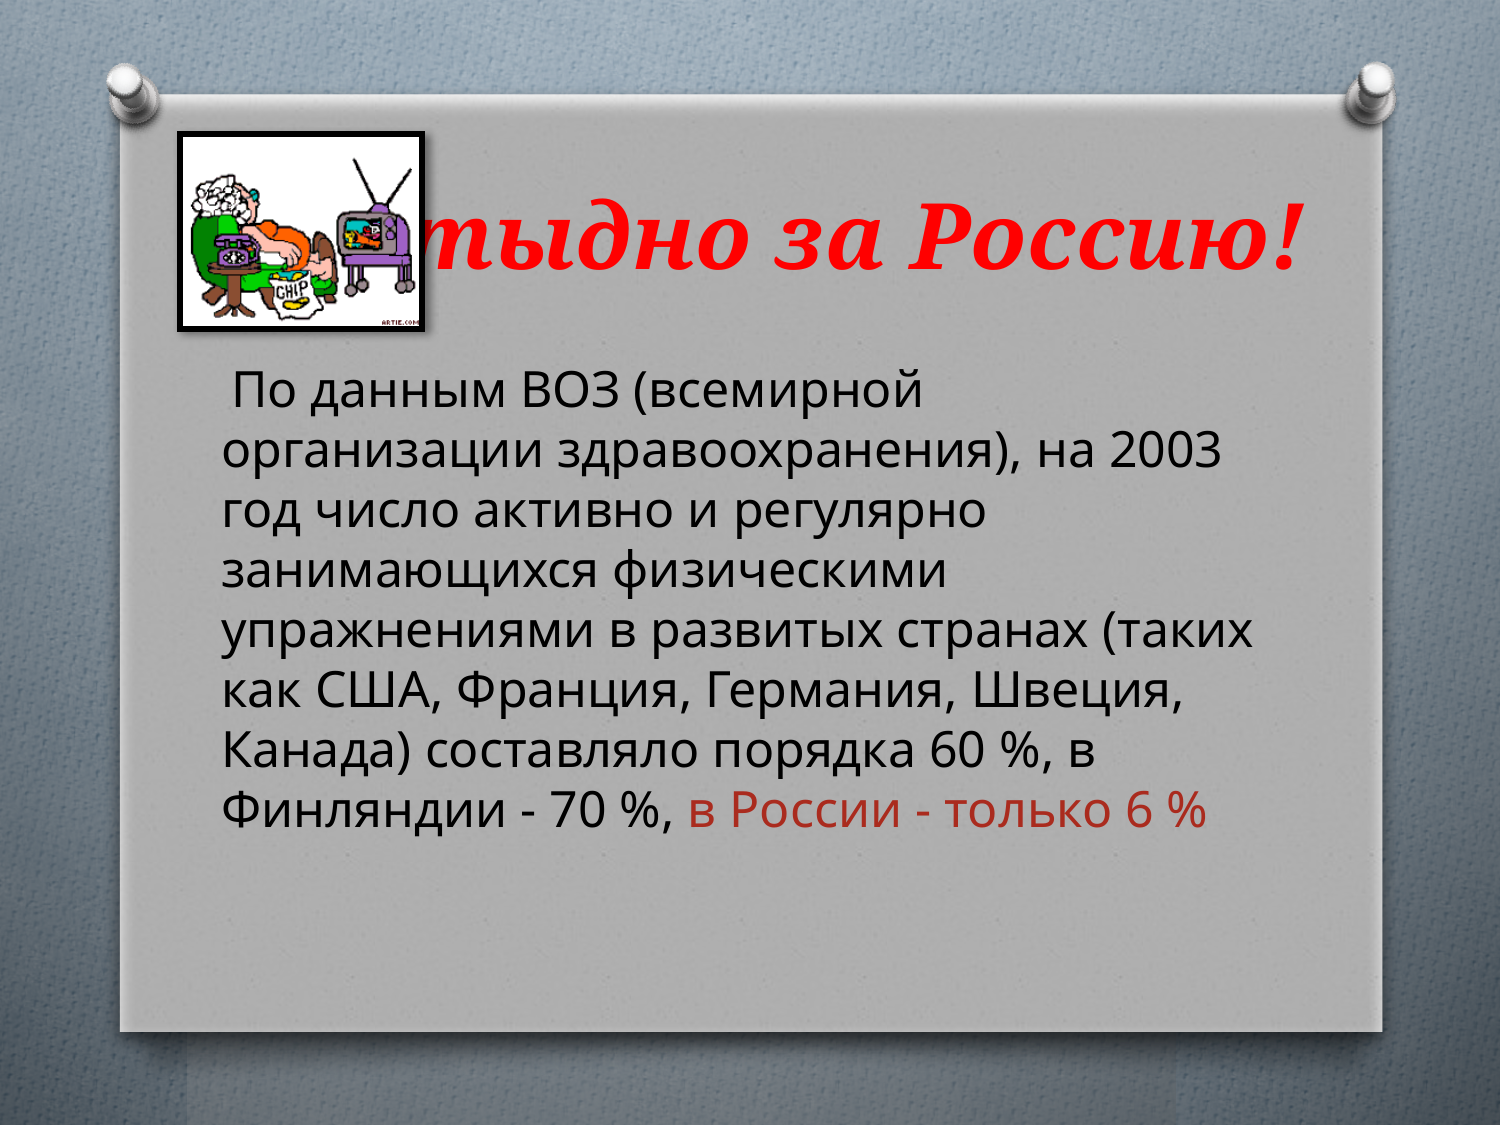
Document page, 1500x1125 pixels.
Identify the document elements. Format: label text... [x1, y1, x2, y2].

text_box По данным ВОЗ (всемирной организации здравоохранения), на 2003 год число активно и регулярно занимающихся физическими упражнениями в развитых странах (таких как США, Франция, Германия, Швеция, Канада) составляло порядка 60 %, в Финляндии - 70 %, в России - только 6 % [206, 350, 1270, 846]
picture [75, 29, 198, 153]
picture [1317, 35, 1439, 156]
picture [182, 136, 420, 327]
title Стыдно за Россию! [435, 134, 1323, 332]
